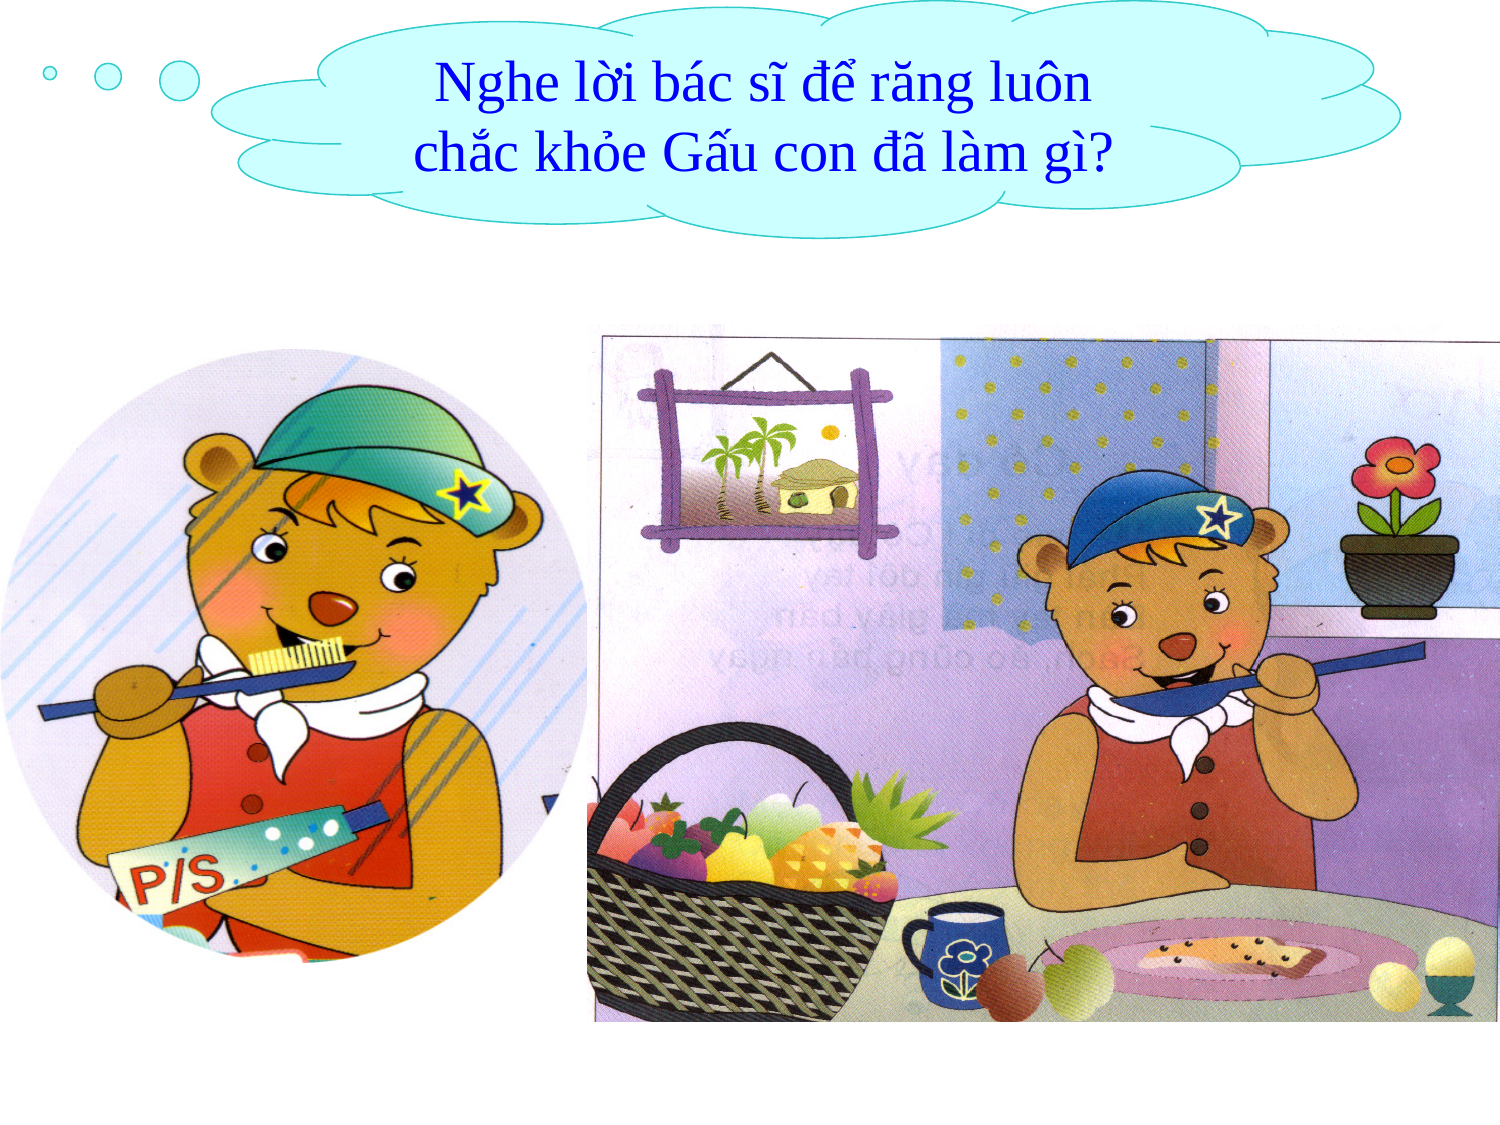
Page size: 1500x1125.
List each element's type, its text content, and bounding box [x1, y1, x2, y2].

text_box Nghe lời bác sĩ để răng luôn chắc khỏe Gấu con đã làm gì? [159, 61, 200, 101]
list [0, 349, 582, 963]
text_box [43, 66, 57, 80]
picture [587, 324, 1500, 1022]
text_box Nghe lời bác sĩ để răng luôn chắc khỏe Gấu con đã làm gì? [211, 0, 1401, 239]
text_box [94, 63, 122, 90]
